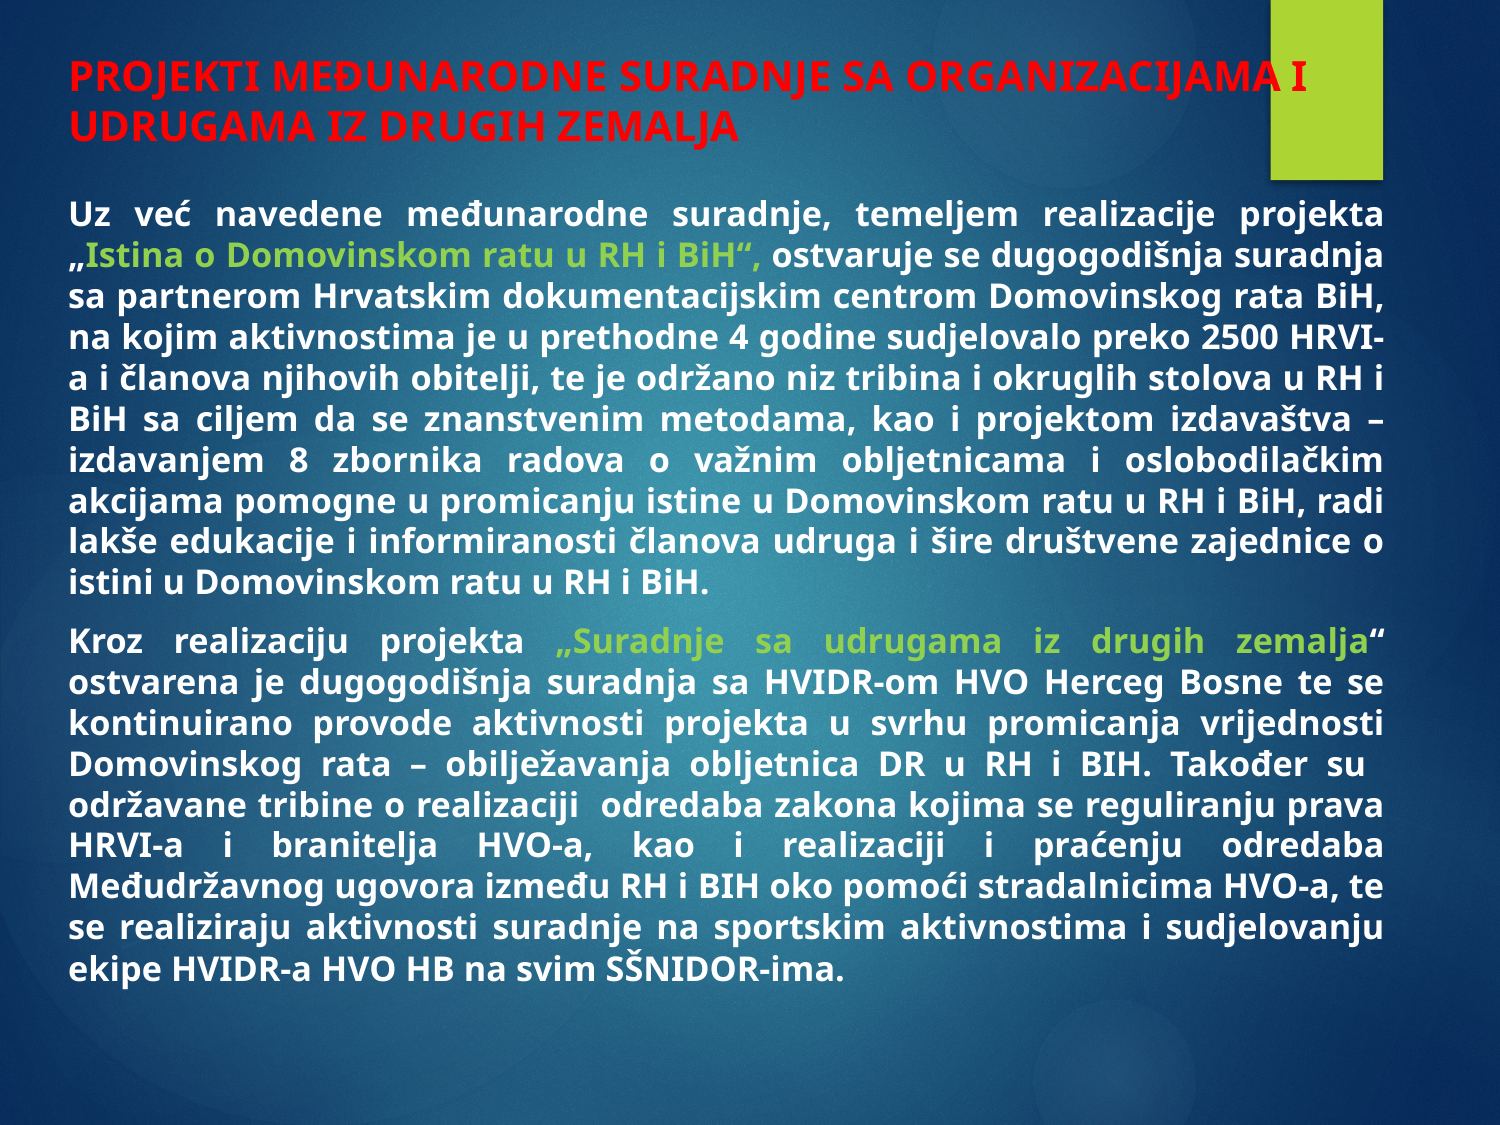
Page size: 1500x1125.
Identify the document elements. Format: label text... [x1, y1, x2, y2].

title PROJEKTI MEĐUNARODNE SURADNJE SA ORGANIZACIJAMA I UDRUGAMA IZ DRUGIH ZEMALJA [53, 42, 1400, 184]
list Uz već navedene međunarodne suradnje, temeljem realizacije projekta „Istina o Domovinskom ratu u RH i BiH“, ostvaruje se dugogodišnja suradnja sa partnerom Hrvatskim dokumentacijskim centrom Domovinskog rata BiH, na kojim aktivnostima je u prethodne 4 godine sudjelovalo preko 2500 HRVI-a i članova njihovih obitelji, te je održano niz tribina i okruglih stolova u RH i BiH sa ciljem da se znanstvenim metodama, kao i projektom izdavaštva – izdavanjem 8 zbornika radova o važnim obljetnicama i oslobodilačkim akcijama pomogne u promicanju istine u Domovinskom ratu u RH i BiH, radi lakše edukacije i informiranosti članova udruga i šire društvene zajednice o istini u Domovinskom ratu u RH i BiH. Kroz realizaciju projekta „Suradnje sa udrugama iz drugih zemalja“ ostvarena je dugogodišnja suradnja sa HVIDR-om HVO Herceg Bosne te se kontinuirano provode aktivnosti projekta u svrhu promicanja vrijednosti Domovinskog rata – obilježavanja obljetnica DR u RH i BIH. Također su održavane tribine o realizaciji odredaba zakona kojima se reguliranju prava HRVI-a i branitelja HVO-a, kao i realizaciji i praćenju odredaba Međudržavnog ugovora između RH i BIH oko pomoći stradalnicima HVO-a, te se realiziraju aktivnosti suradnje na sportskim aktivnostima i sudjelovanju ekipe HVIDR-a HVO HB na svim SŠNIDOR-ima. [53, 184, 1400, 1014]
